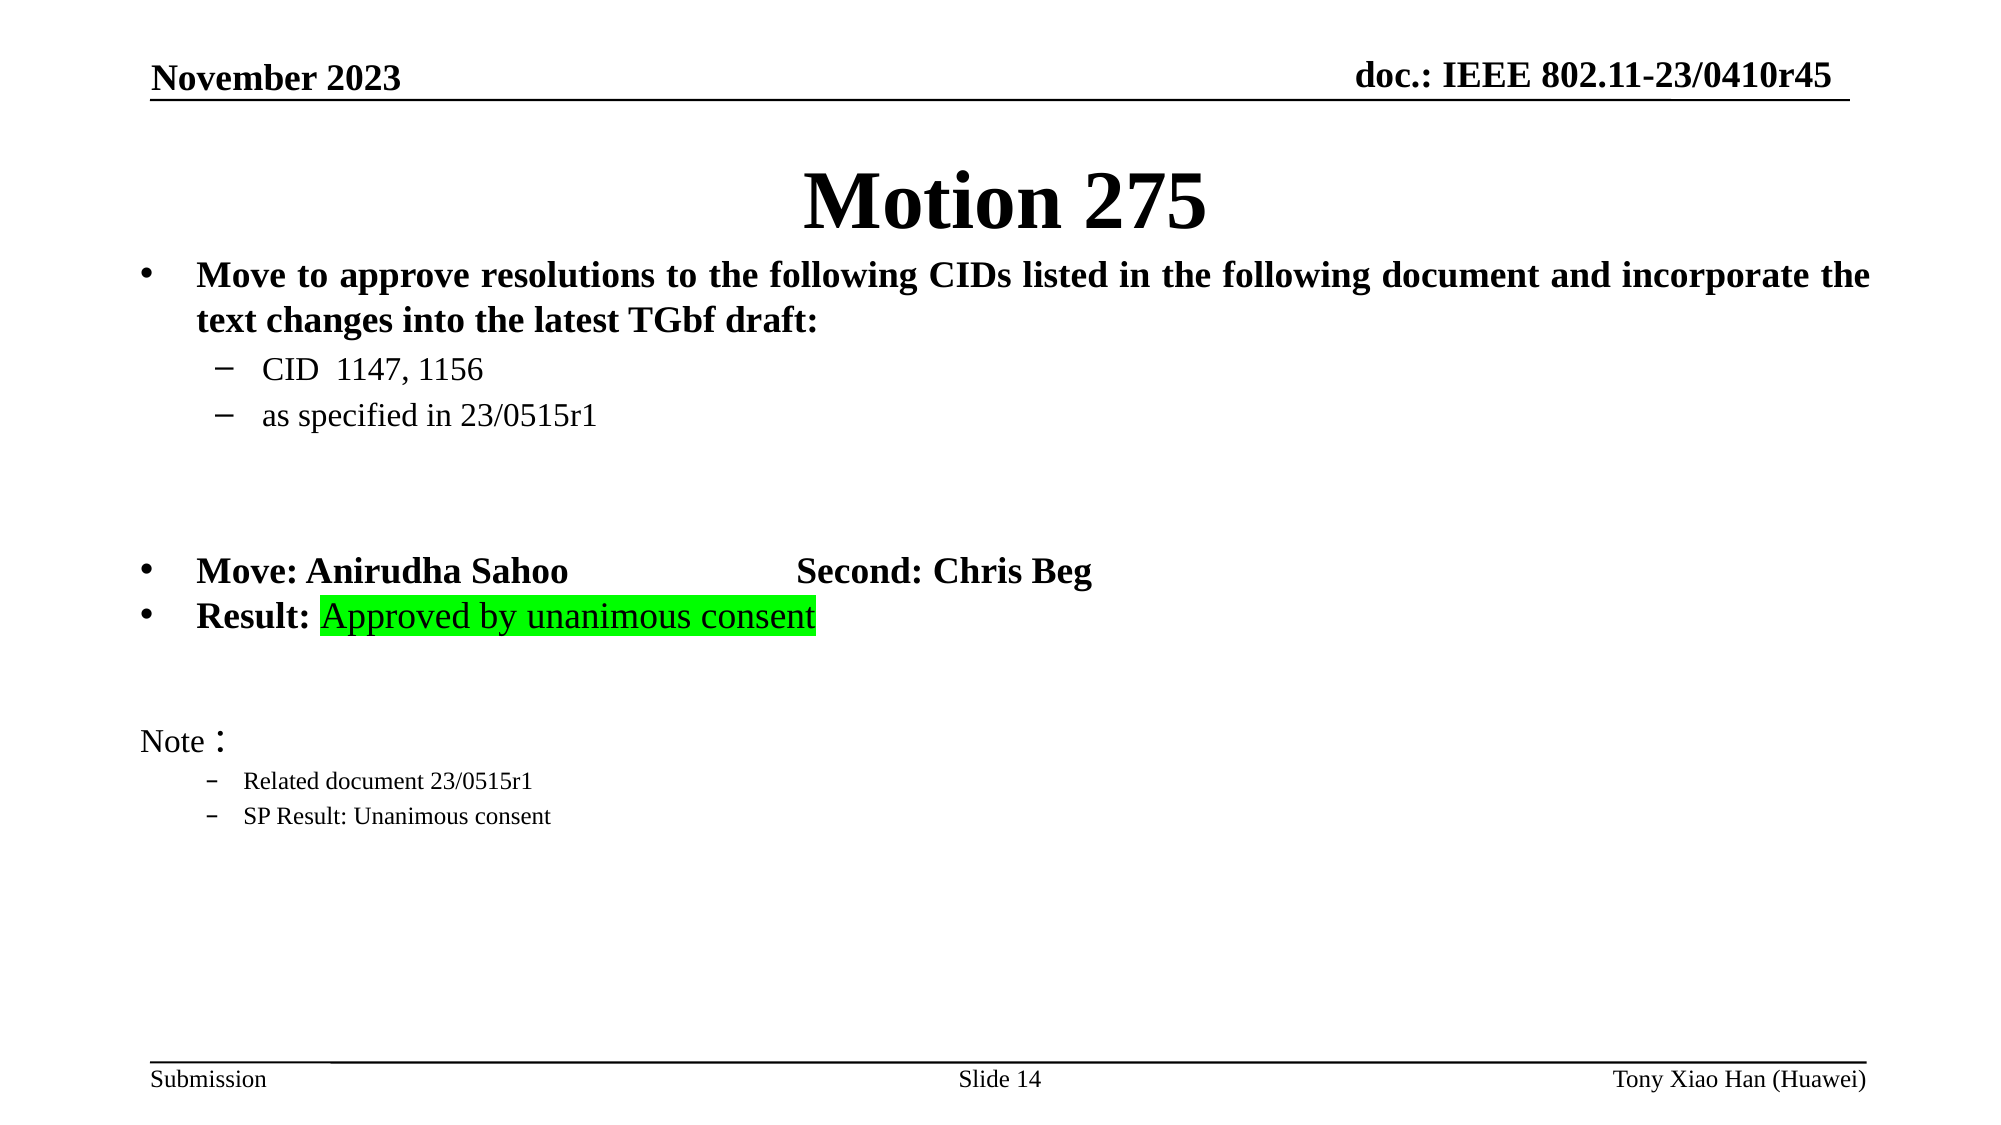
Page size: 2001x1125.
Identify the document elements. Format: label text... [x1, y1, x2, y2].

text_box Move to approve resolutions to the following CIDs listed in the following document and incorporate the text changes into the latest TGbf draft: CID 1147, 1156 as specified in 23/0515r1 Move: Anirudha Sahoo Second: Chris Beg Result: Approved by unanimous consent Note： Related document 23/0515r1 SP Result: Unanimous consent [125, 212, 1888, 900]
text_box Motion 275 [368, 137, 1644, 212]
